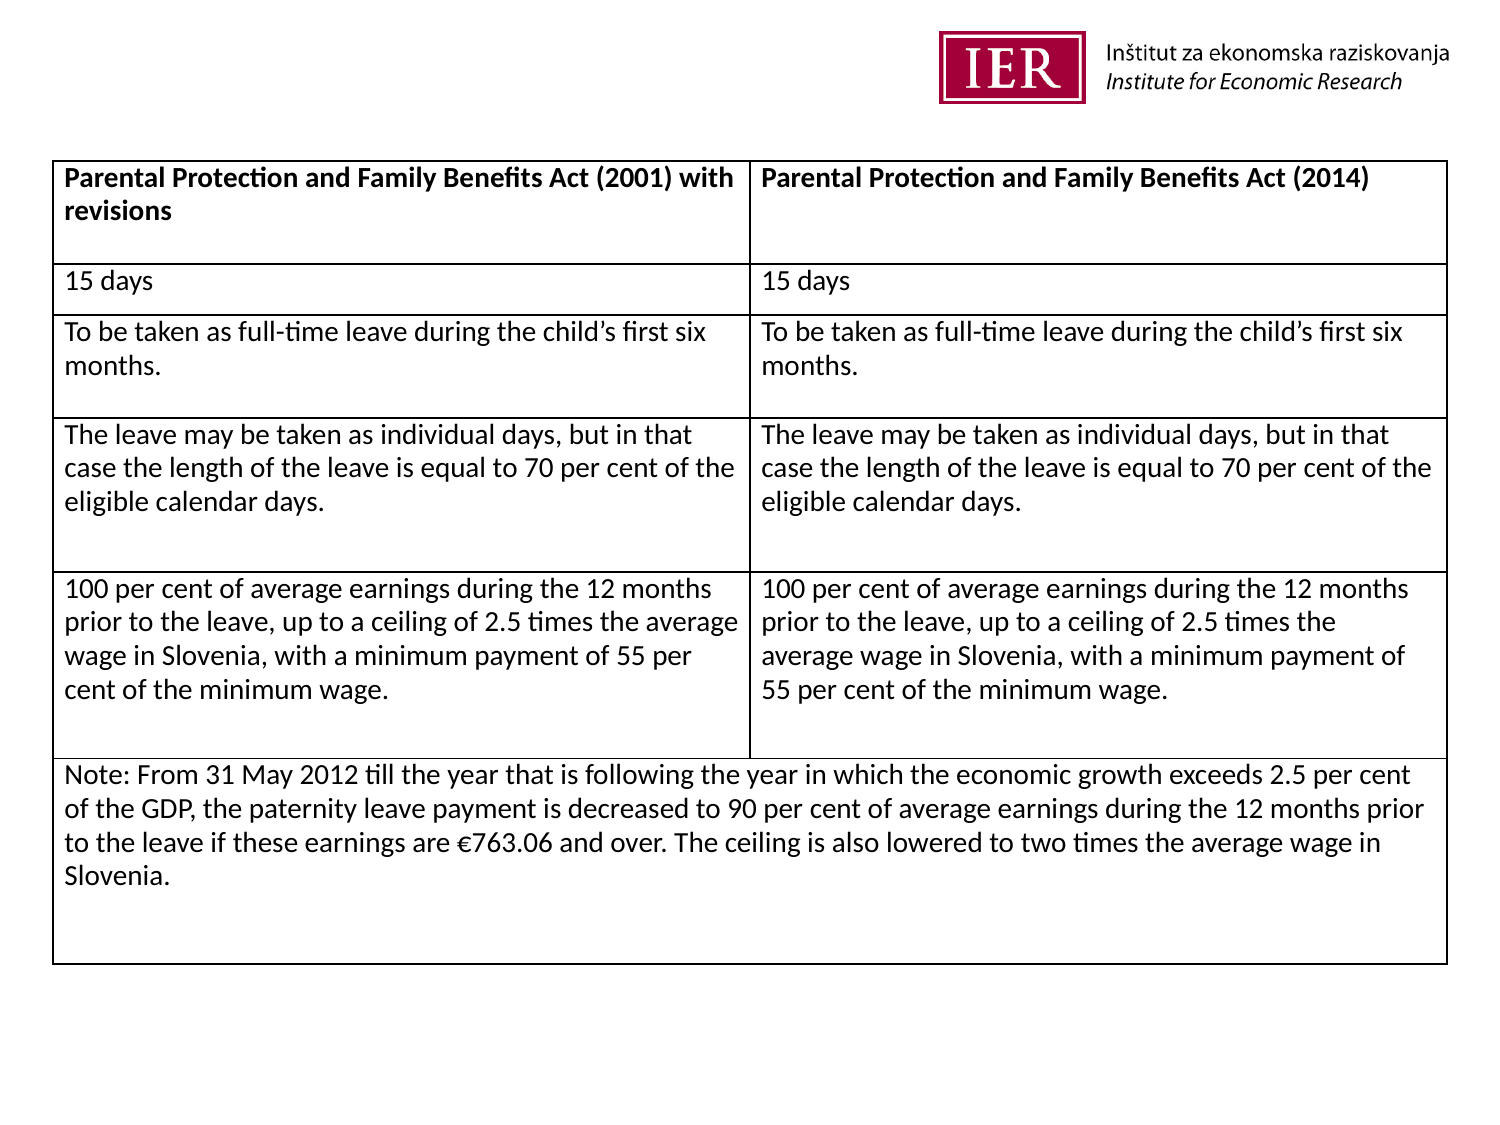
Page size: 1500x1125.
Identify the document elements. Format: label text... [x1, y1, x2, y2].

table_cell Note: From 31 May 2012 till the year that is following the year in which the economic growth exceeds 2.5 per cent of the GDP, the paternity leave payment is decreased to 90 per cent of average earnings during the 12 months prior to the leave if these earnings are €763.06 and over. The ceiling is also lowered to two times the average wage in Slovenia. [54, 759, 1446, 963]
table_cell To be taken as full-time leave during the child’s first six months. [751, 316, 1446, 417]
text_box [938, 30, 1450, 104]
table_header Parental Protection and Family Benefits Act (2001) with revisions [54, 162, 749, 263]
table_cell 100 per cent of average earnings during the 12 months prior to the leave, up to a ceiling of 2.5 times the average wage in Slovenia, with a minimum payment of 55 per cent of the minimum wage. [751, 573, 1446, 758]
table_header Parental Protection and Family Benefits Act (2014) [751, 162, 1446, 263]
table_cell 15 days [751, 265, 1446, 314]
table_cell 100 per cent of average earnings during the 12 months prior to the leave, up to a ceiling of 2.5 times the average wage in Slovenia, with a minimum payment of 55 per cent of the minimum wage. [54, 573, 749, 758]
table_cell 15 days [54, 265, 749, 314]
table_cell To be taken as full-time leave during the child’s first six months. [54, 316, 749, 417]
table_cell The leave may be taken as individual days, but in that case the length of the leave is equal to 70 per cent of the eligible calendar days. [751, 419, 1446, 571]
table_cell The leave may be taken as individual days, but in that case the length of the leave is equal to 70 per cent of the eligible calendar days. [54, 419, 749, 571]
